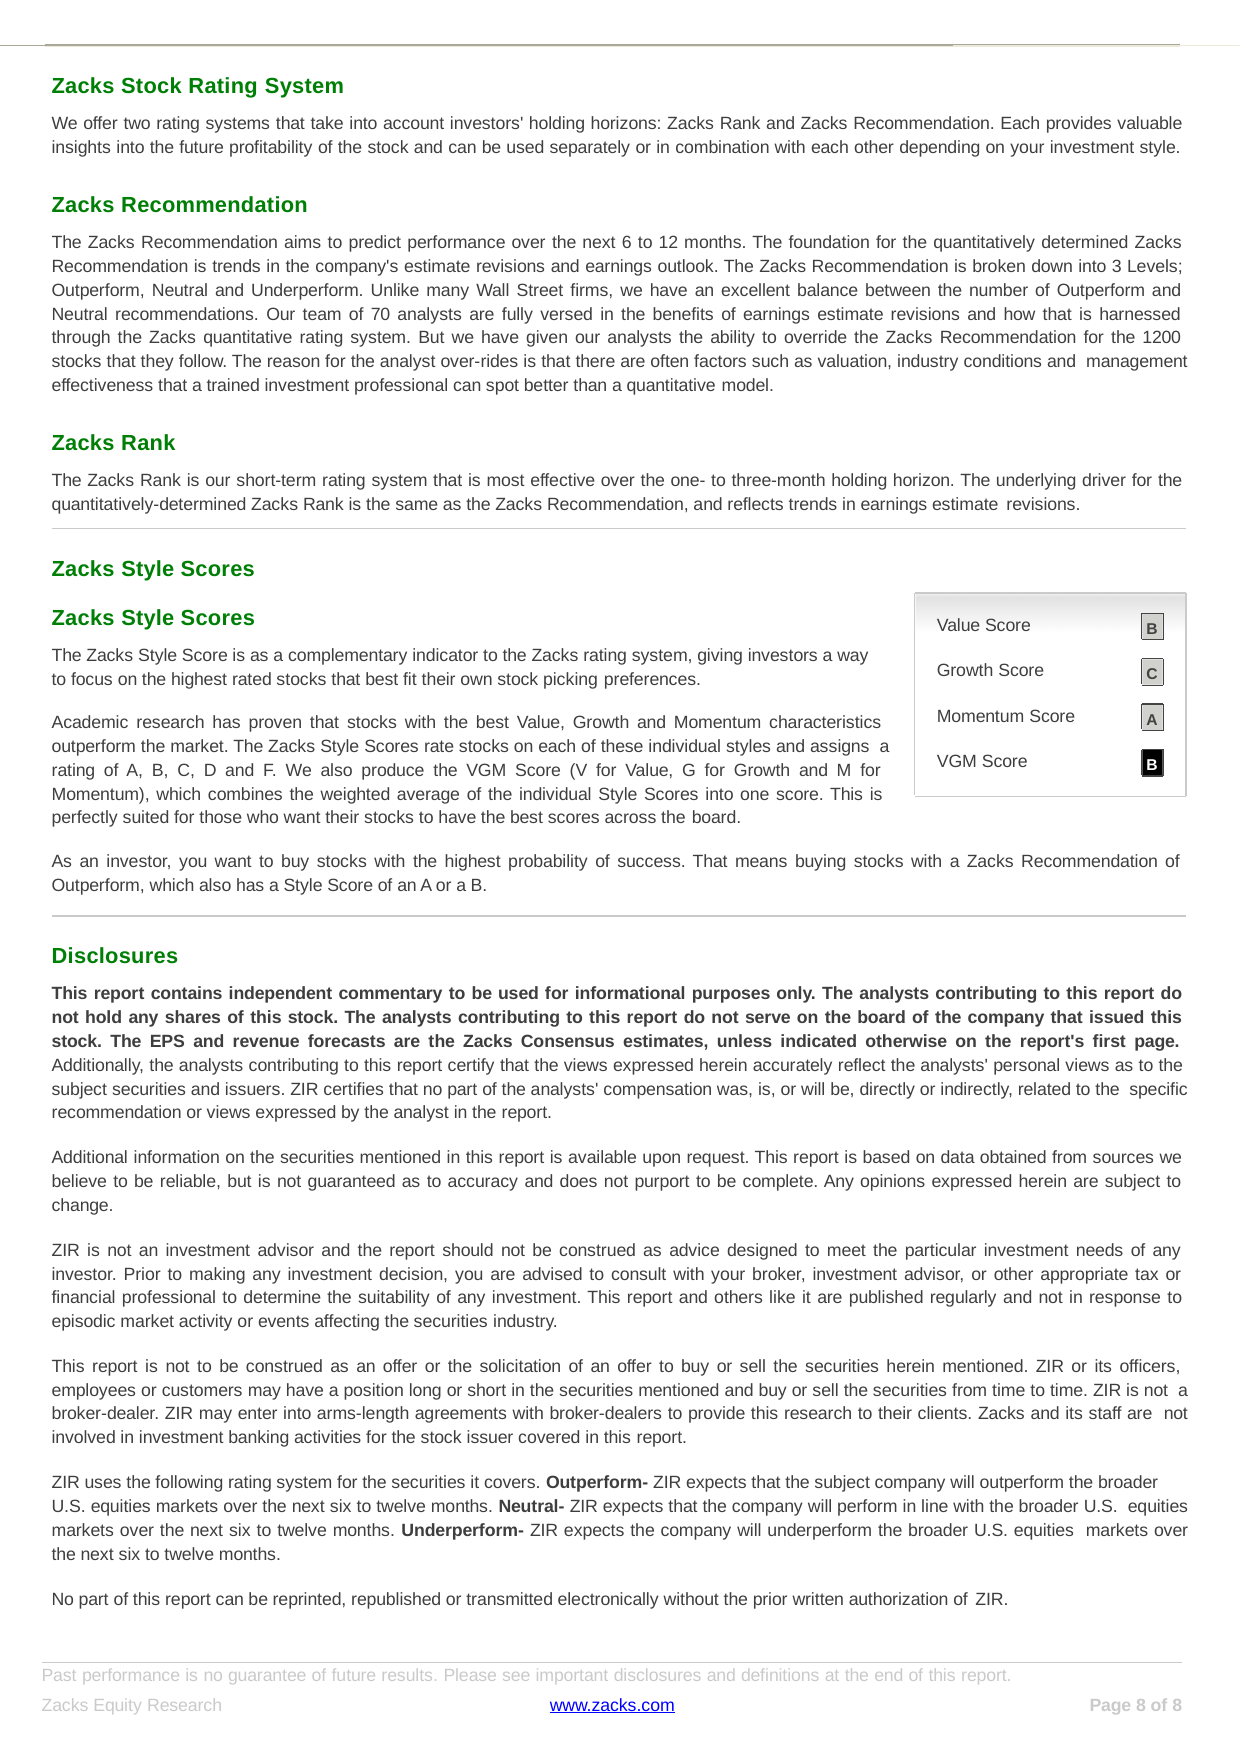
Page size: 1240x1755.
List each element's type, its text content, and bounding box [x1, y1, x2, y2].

slide_number Page 2 of 8 [1087, 1693, 1185, 1755]
text_box [1142, 750, 1163, 775]
text_box [1142, 659, 1163, 685]
text_box C [1146, 661, 1161, 683]
text_box [1142, 705, 1163, 730]
text_box As an investor, you want to buy stocks with the highest probability of success. That means buying stocks with a Zacks Recommendation of Outperform, which also has a Style Score of an A or a B. Disclosures This report contains independent commentary to be used for informational purposes only. The analysts contributing to this report do not hold any shares of this stock. The analysts contributing to this report do not serve on the board of the company that issued this stock. The EPS and revenue forecasts are the Zacks Consensus estimates, unless indicated otherwise on the report's first page. Additionally, the analysts contributing to this report certify that the views expressed herein accurately reflect the analysts' personal views as to the subject securities and issuers. ZIR certifies that no part of the analysts' compensation was, is, or will be, directly or indirectly, related to the specific recommendation or views expressed by the analyst in the report. Additional information on the securities mentioned in this report is available upon request. This report is based on data obtained from sources we believe to be reliable, but is not guaranteed as to accuracy and does not purport to be complete. Any opinions expressed herein are subject to change. ZIR is not an investment advisor and the report should not be construed as advice designed to meet the particular investment needs of any investor. Prior to making any investment decision, you are advised to consult with your broker, investment advisor, or other appropriate tax or financial professional to determine the suitability of any investment. This report and others like it are published regularly and not in response to episodic market activity or events affecting the securities industry. This report is not to be construed as an offer or the solicitation of an offer to buy or sell the securities herein mentioned. ZIR or its officers, employees or customers may have a position long or short in the securities mentioned and buy or sell the securities from time to time. ZIR is not a broker-dealer. ZIR may enter into arms-length agreements with broker-dealers to provide this research to their clients. Zacks and its staff are not involved in investment banking activities for the stock issuer covered in this report. ZIR uses the following rating system for the securities it covers. Outperform- ZIR expects that the subject company will outperform the broader U.S. equities markets over the next six to twelve months. Neutral- ZIR expects that the company will perform in line with the broader U.S. equities markets over the next six to twelve months. Underperform- ZIR expects the company will underperform the broader U.S. equities markets over the next six to twelve months. No part of this report can be reprinted, republished or transmitted electronically without the prior written authorization of ZIR. [49, 844, 1190, 1609]
text_box Academic research has proven that stocks with the best Value, Growth and Momentum characteristics outperform the market. The Zacks Style Scores rate stocks on each of these individual styles and assigns a rating of A, B, C, D and F. We also produce the VGM Score (V for Value, G for Growth and M for Momentum), which combines the weighted average of the individual Style Scores into one score. This is perfectly suited for those who want their stocks to have the best scores across the board. [49, 706, 891, 828]
text_box Zacks Style Scores The Zacks Style Score is as a complementary indicator to the Zacks rating system, giving investors a way to focus on the highest rated stocks that best fit their own stock picking preferences. [49, 600, 890, 689]
text_box www.zacks.com [547, 1693, 679, 1715]
footer Past performance is no guarantee of future results. Please see important disclosures and definitions at the end of this report. [39, 1662, 1016, 1755]
text_box Zacks Stock Rating System We offer two rating systems that take into account investors' holding horizons: Zacks Rank and Zacks Recommendation. Each provides valuable insights into the future profitability of the stock and can be used separately or in combination with each other depending on your investment style. Zacks Recommendation The Zacks Recommendation aims to predict performance over the next 6 to 12 months. The foundation for the quantitatively determined Zacks Recommendation is trends in the company's estimate revisions and earnings outlook. The Zacks Recommendation is broken down into 3 Levels; Outperform, Neutral and Underperform. Unlike many Wall Street firms, we have an excellent balance between the number of Outperform and Neutral recommendations. Our team of 70 analysts are fully versed in the benefits of earnings estimate revisions and how that is harnessed through the Zacks quantitative rating system. But we have given our analysts the ability to override the Zacks Recommendation for the 1200 stocks that they follow. The reason for the analyst over-rides is that there are often factors such as valuation, industry conditions and management effectiveness that a trained investment professional can spot better than a quantitative model. Zacks Rank The Zacks Rank is our short-term rating system that is most effective over the one- to three-month holding horizon. The underlying driver for the quantitatively-determined Zacks Rank is the same as the Zacks Recommendation, and reflects trends in earnings estimate revisions. Zacks Style Scores [49, 68, 1190, 581]
text_box [915, 594, 1185, 796]
text_box A [1146, 706, 1161, 728]
text_box B [1146, 751, 1161, 774]
text_box [1142, 614, 1163, 639]
text_box B [1146, 615, 1161, 638]
text_box Value Score [936, 611, 1036, 636]
text_box Growth Score [936, 657, 1047, 681]
text_box VGM Score [936, 748, 1031, 772]
slide_number Zacks Equity Research [39, 1693, 226, 1755]
text_box Momentum Score [936, 702, 1079, 726]
